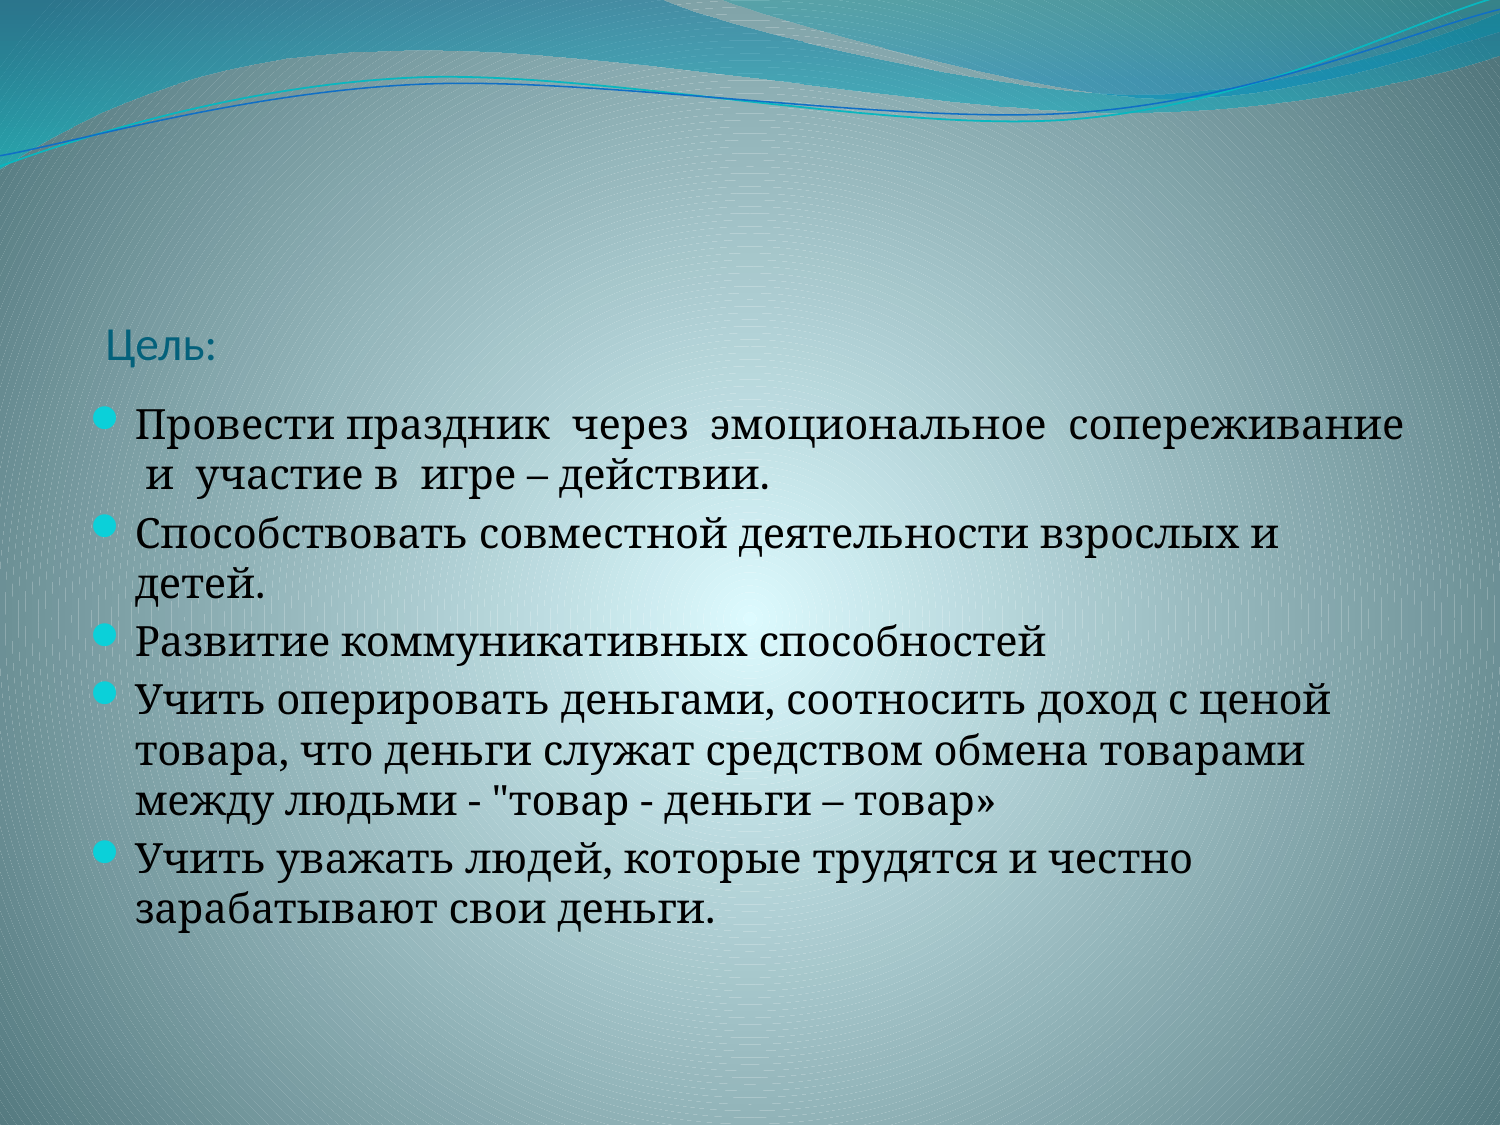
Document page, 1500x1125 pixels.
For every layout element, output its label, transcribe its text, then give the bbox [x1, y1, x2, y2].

title Цель: [105, 257, 1500, 396]
list Провести праздник через эмоциональное сопереживание и участие в игре – действии. Способствовать совместной деятельности взрослых и детей. Развитие коммуникативных способностей Учить оперировать деньгами, соотносить доход с ценой товара, что деньги служат средством обмена товарами между людьми - "товар - деньги – товар» Учить уважать людей, которые трудятся и честно зарабатывают свои деньги. [75, 317, 1425, 1038]
